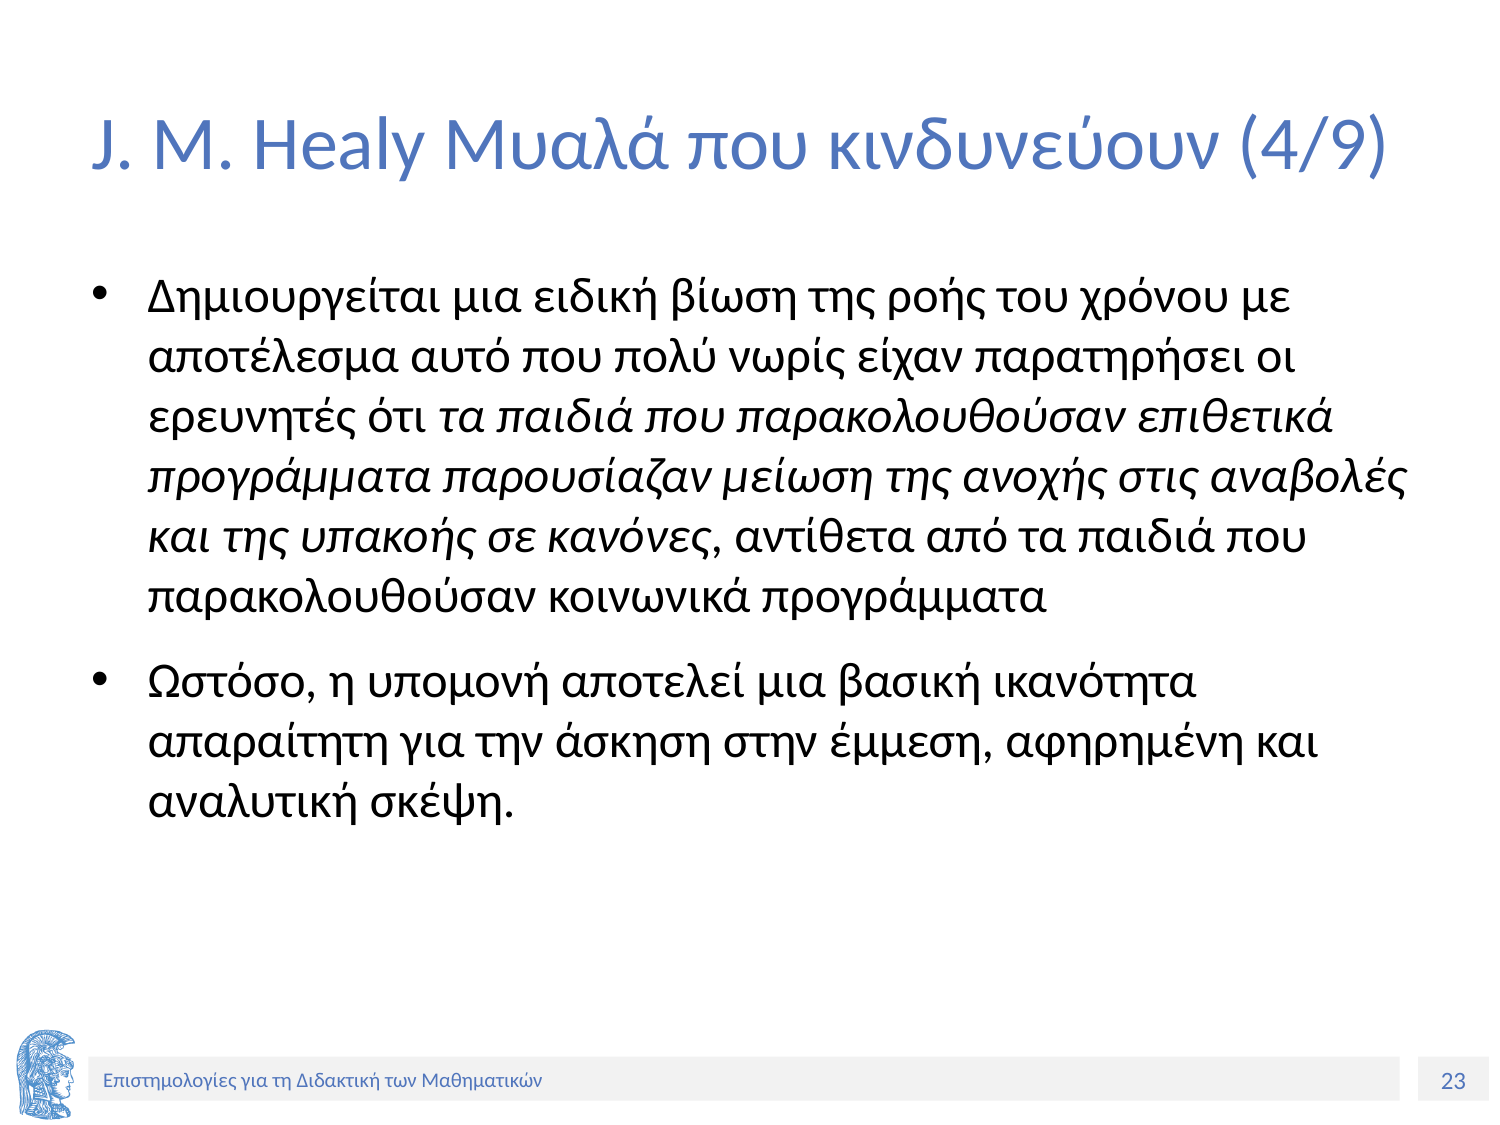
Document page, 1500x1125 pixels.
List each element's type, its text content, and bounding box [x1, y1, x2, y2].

picture [9, 1026, 81, 1120]
list Δημιουργείται μια ειδική βίωση της ροής του χρόνου με αποτέλεσμα αυτό που πολύ νωρίς είχαν παρατηρήσει οι ερευνητές ότι τα παιδιά που παρακολουθούσαν επιθετικά προγράμματα παρουσίαζαν μείωση της ανοχής στις αναβολές και της υπακοής σε κανόνες, αντίθετα από τα παιδιά που παρακολουθούσαν κοινωνικά προγράμματα Ωστόσο, η υπομονή αποτελεί μια βασική ικανότητα απαραίτητη για την άσκηση στην έμμεση, αφηρημένη και αναλυτική σκέψη. [76, 255, 1427, 998]
title J. M. Healy Μυαλά που κινδυνεύουν (4/9) [75, 45, 1425, 233]
